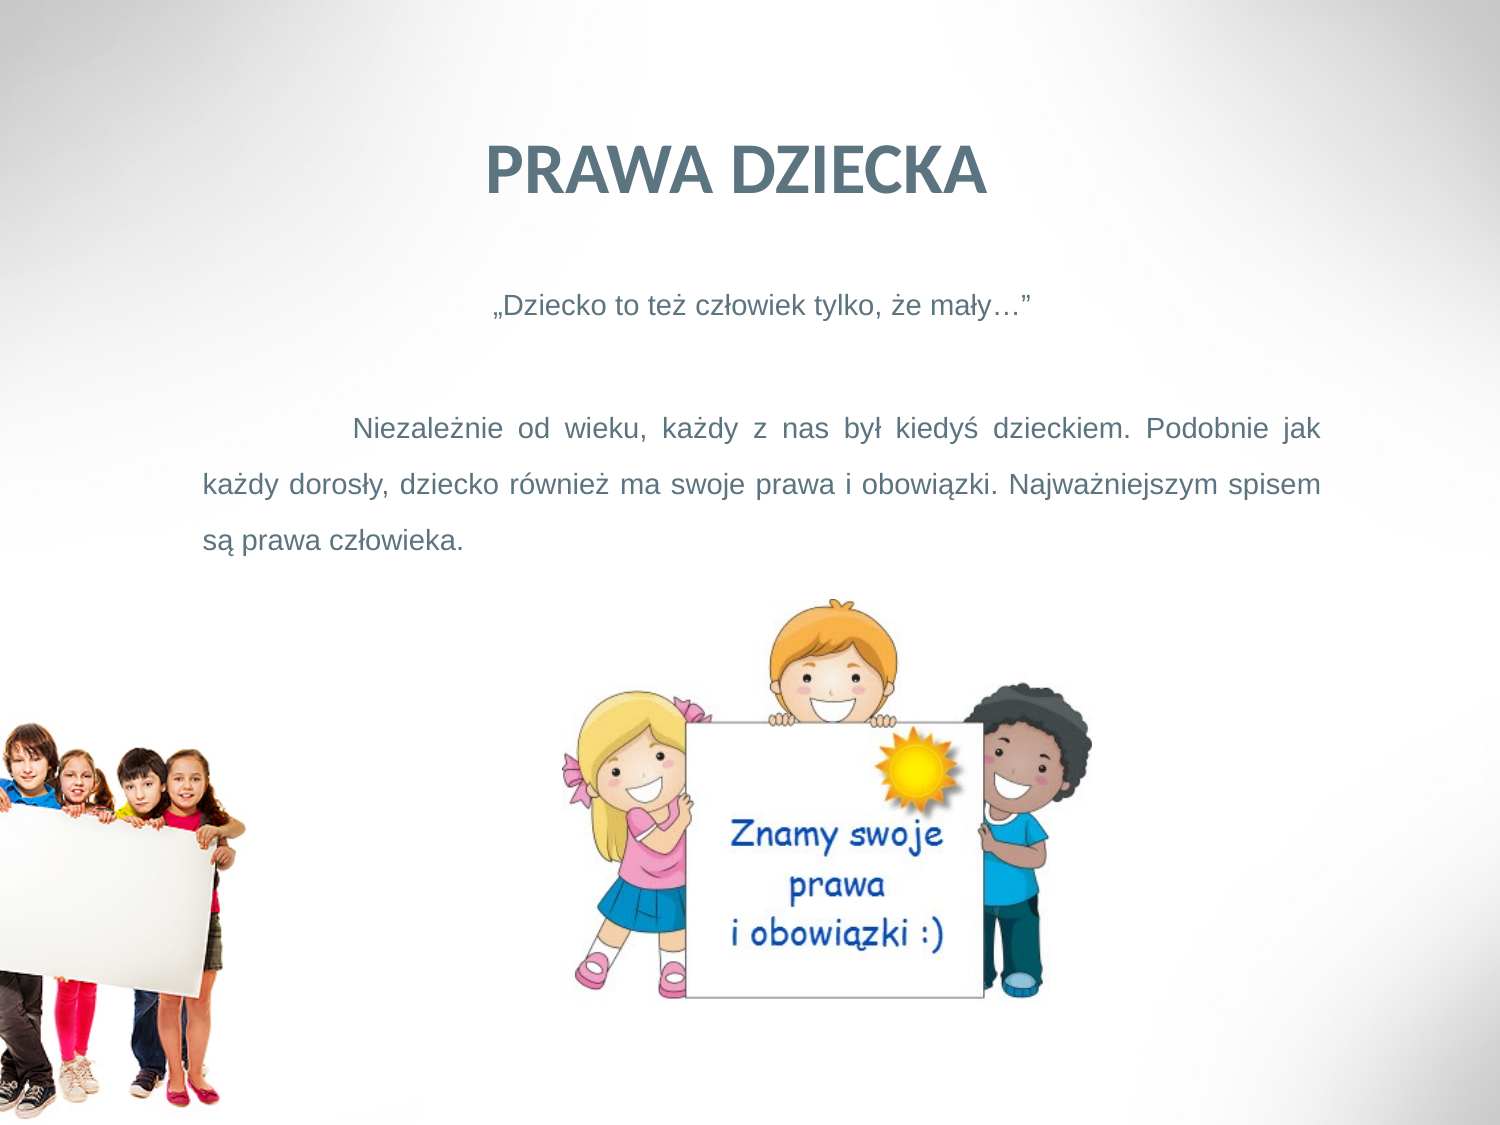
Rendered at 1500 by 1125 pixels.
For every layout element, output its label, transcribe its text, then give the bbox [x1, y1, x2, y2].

text_box „Dziecko to też człowiek tylko, że mały…” Niezależnie od wieku, każdy z nas był kiedyś dzieckiem. Podobnie jak każdy dorosły, dziecko również ma swoje prawa i obowiązki. Najważniejszym spisem są prawa człowieka. [187, 216, 1338, 901]
text_box PRAWA DZIECKA [187, 112, 1286, 217]
picture [0, 0, 1500, 1125]
